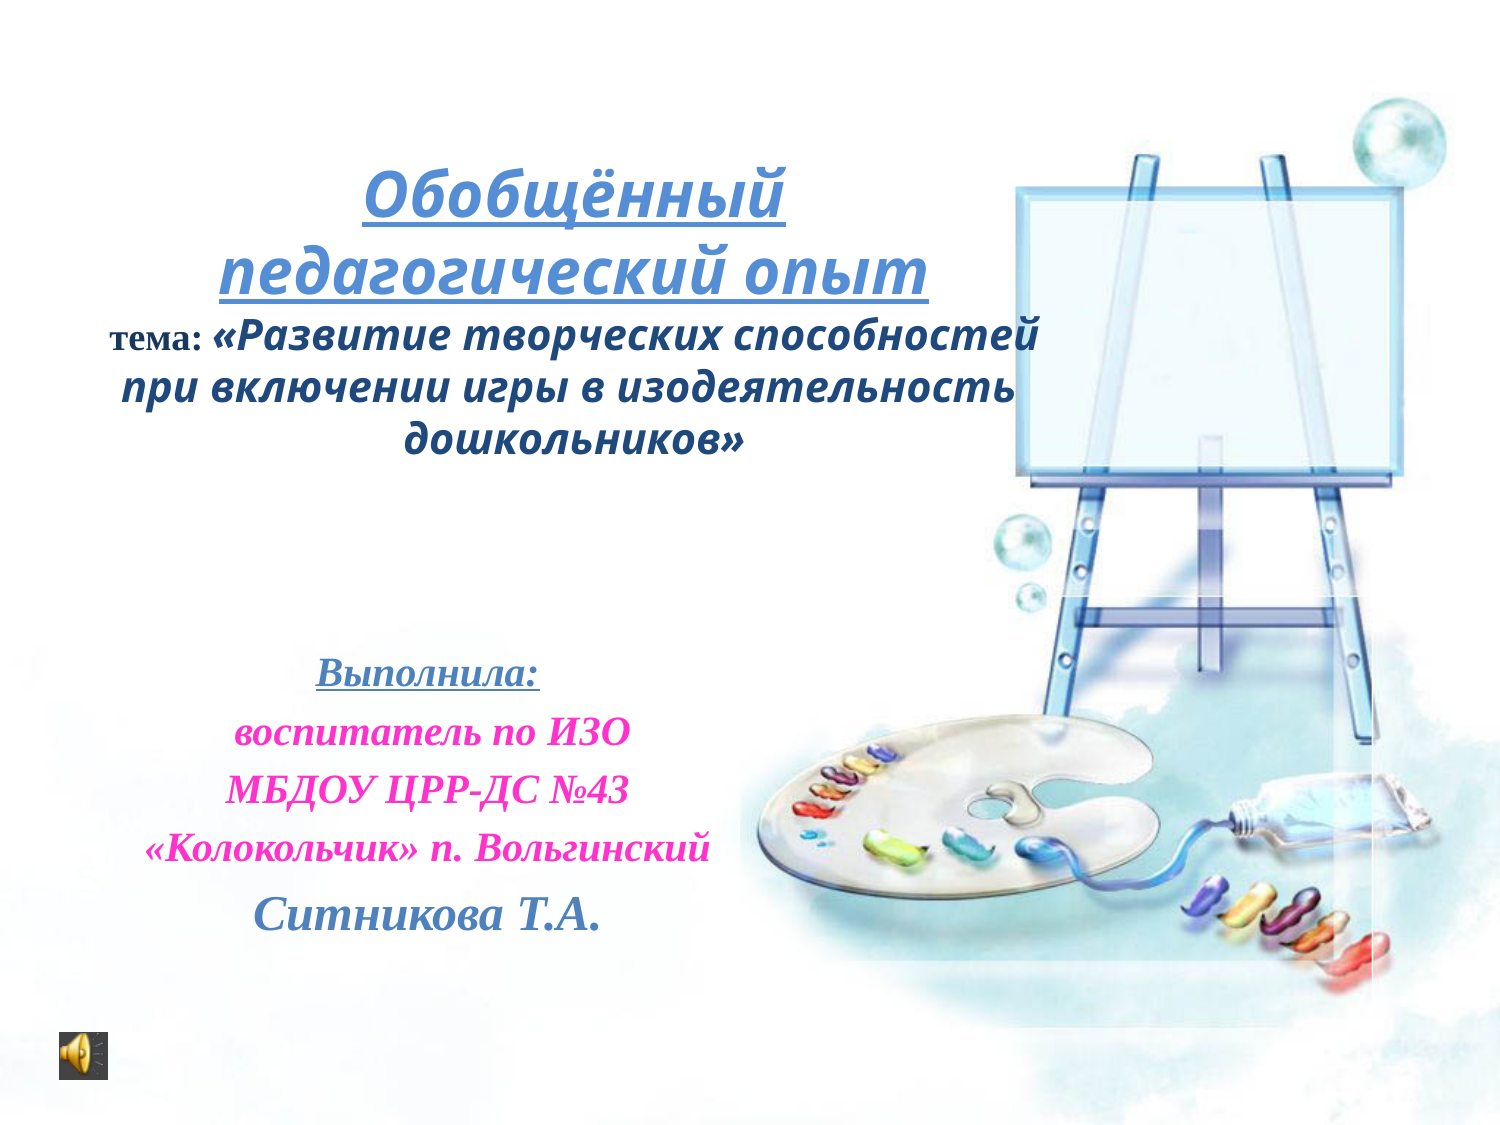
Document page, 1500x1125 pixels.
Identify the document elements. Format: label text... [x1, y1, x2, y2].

title Обобщённый педагогический опыт тема: «Развитие творческих способностей при включении игры в изодеятельность дошкольников» [93, 58, 1055, 516]
picture [0, 0, 1500, 1125]
subtitle Выполнила: воспитатель по ИЗО МБДОУ ЦРР-ДС №43 «Колокольчик» п. Вольгинский Ситникова Т.А. [105, 637, 750, 1055]
